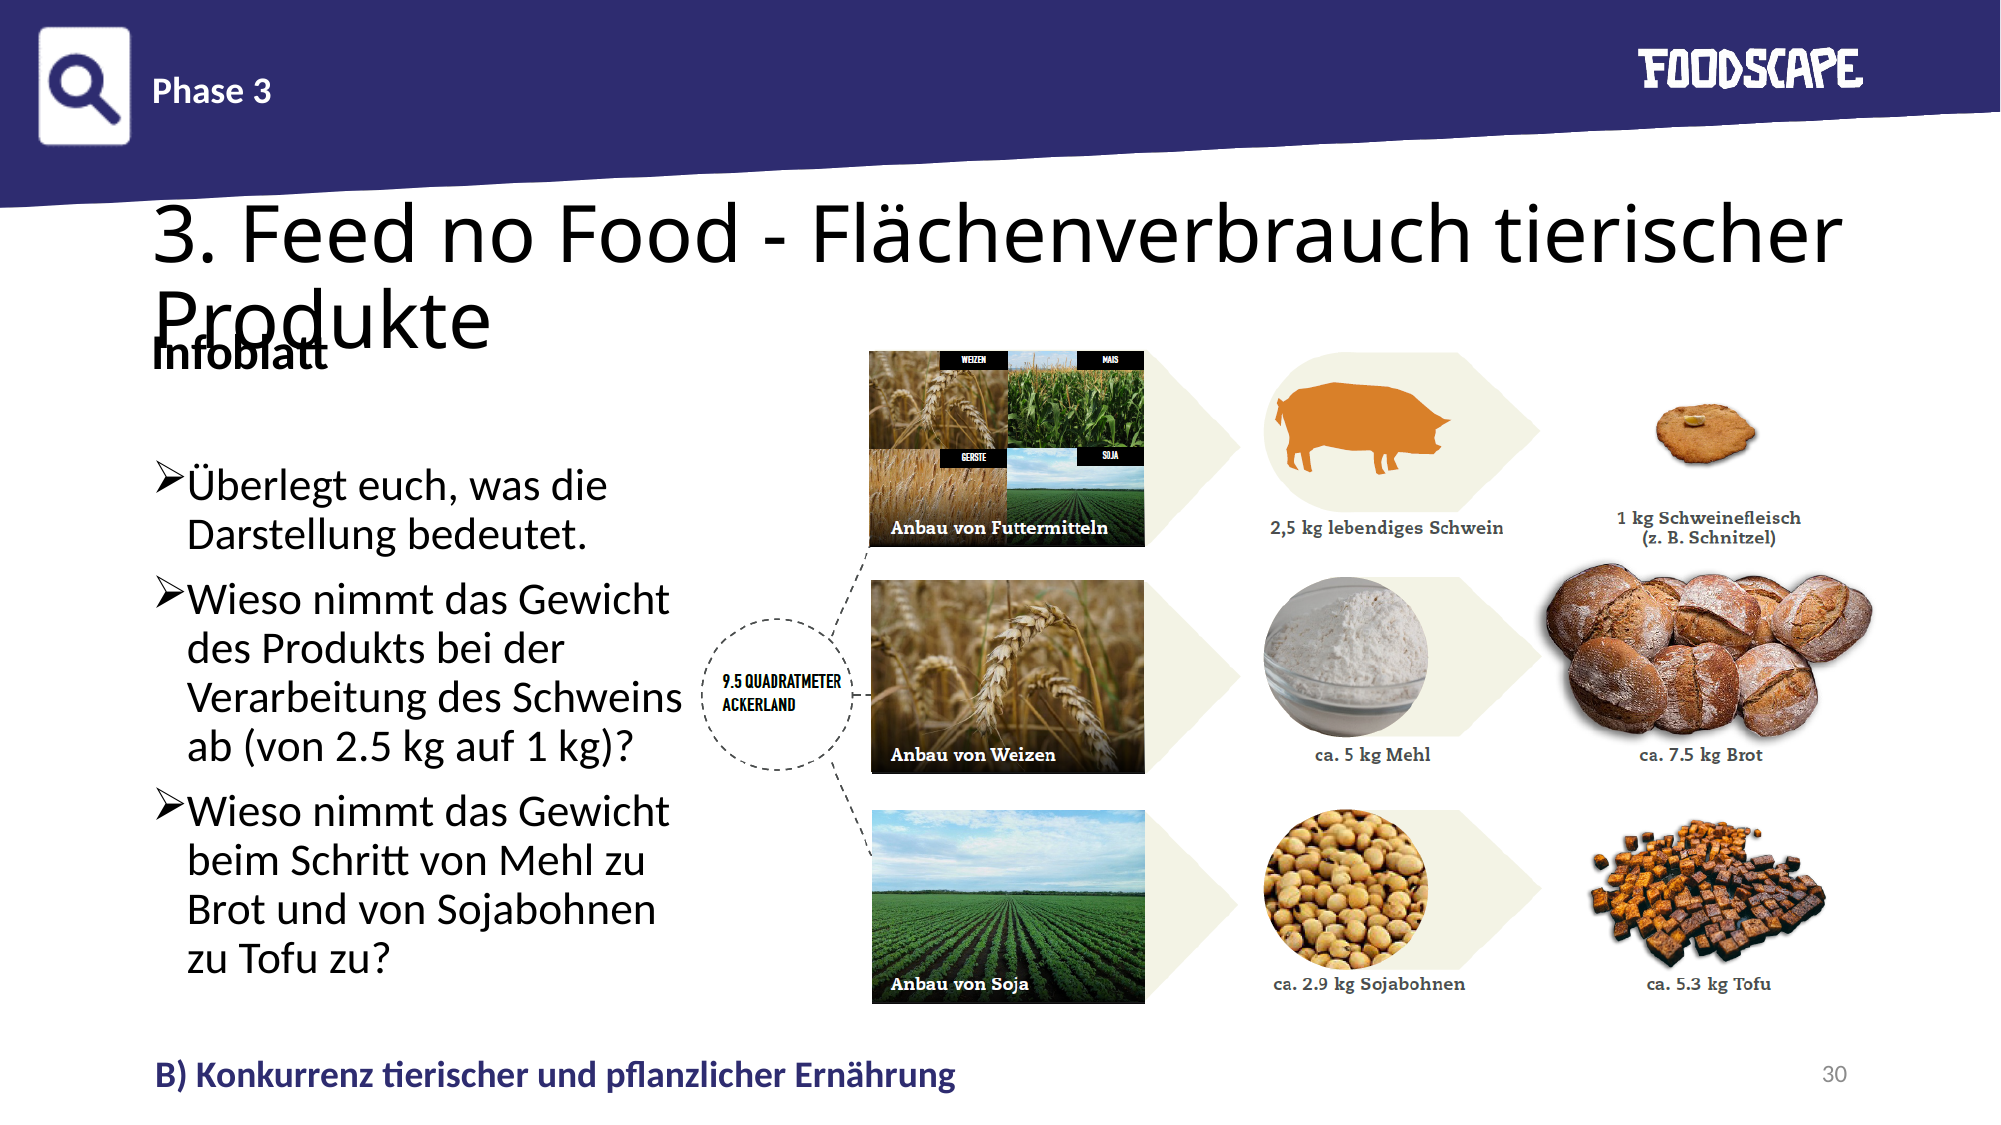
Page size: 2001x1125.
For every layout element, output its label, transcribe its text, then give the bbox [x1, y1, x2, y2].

slide_number 30 [1412, 1042, 1863, 1103]
title 3. Feed no Food - Flächenverbrauch tierischer Produkte [137, 209, 1966, 351]
picture [683, 326, 1897, 1010]
list Überlegt euch, was die Darstellung bedeutet. Wieso nimmt das Gewicht des Produkts bei der Verarbeitung des Schweins ab (von 2.5 kg auf 1 kg)? Wieso nimmt das Gewicht beim Schritt von Mehl zu Brot und von Sojabohnen zu Tofu zu? [137, 388, 699, 1014]
text_box Phase 3 [137, 59, 405, 119]
picture [0, 0, 2001, 208]
text_box Infoblatt [136, 312, 1638, 388]
text_box B) Konkurrenz tierischer und pflanzlicher Ernährung [140, 1042, 980, 1103]
